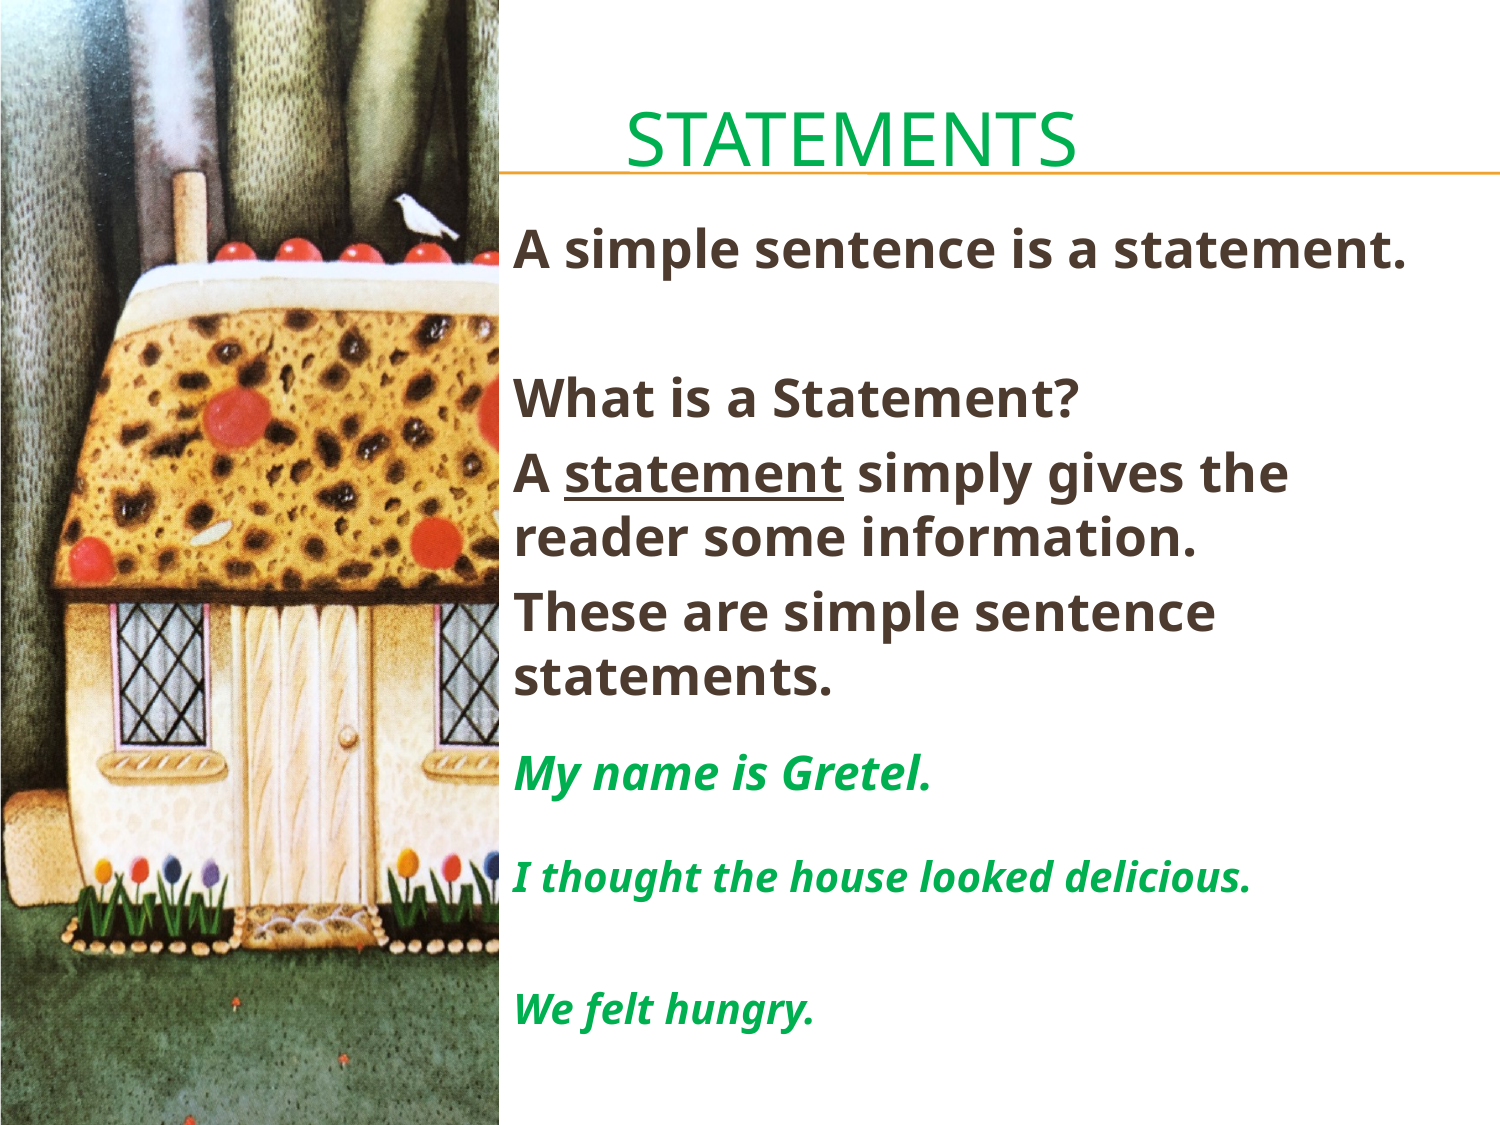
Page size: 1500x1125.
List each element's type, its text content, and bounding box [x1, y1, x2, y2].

list A simple sentence is a statement. What is a Statement? A statement simply gives the reader some information. These are simple sentence statements. My name is Gretel. I thought the house looked delicious. We felt hungry. [499, 207, 1457, 1074]
picture [1, 822, 499, 1125]
picture [0, 1, 812, 813]
title Statements [610, 29, 1422, 207]
